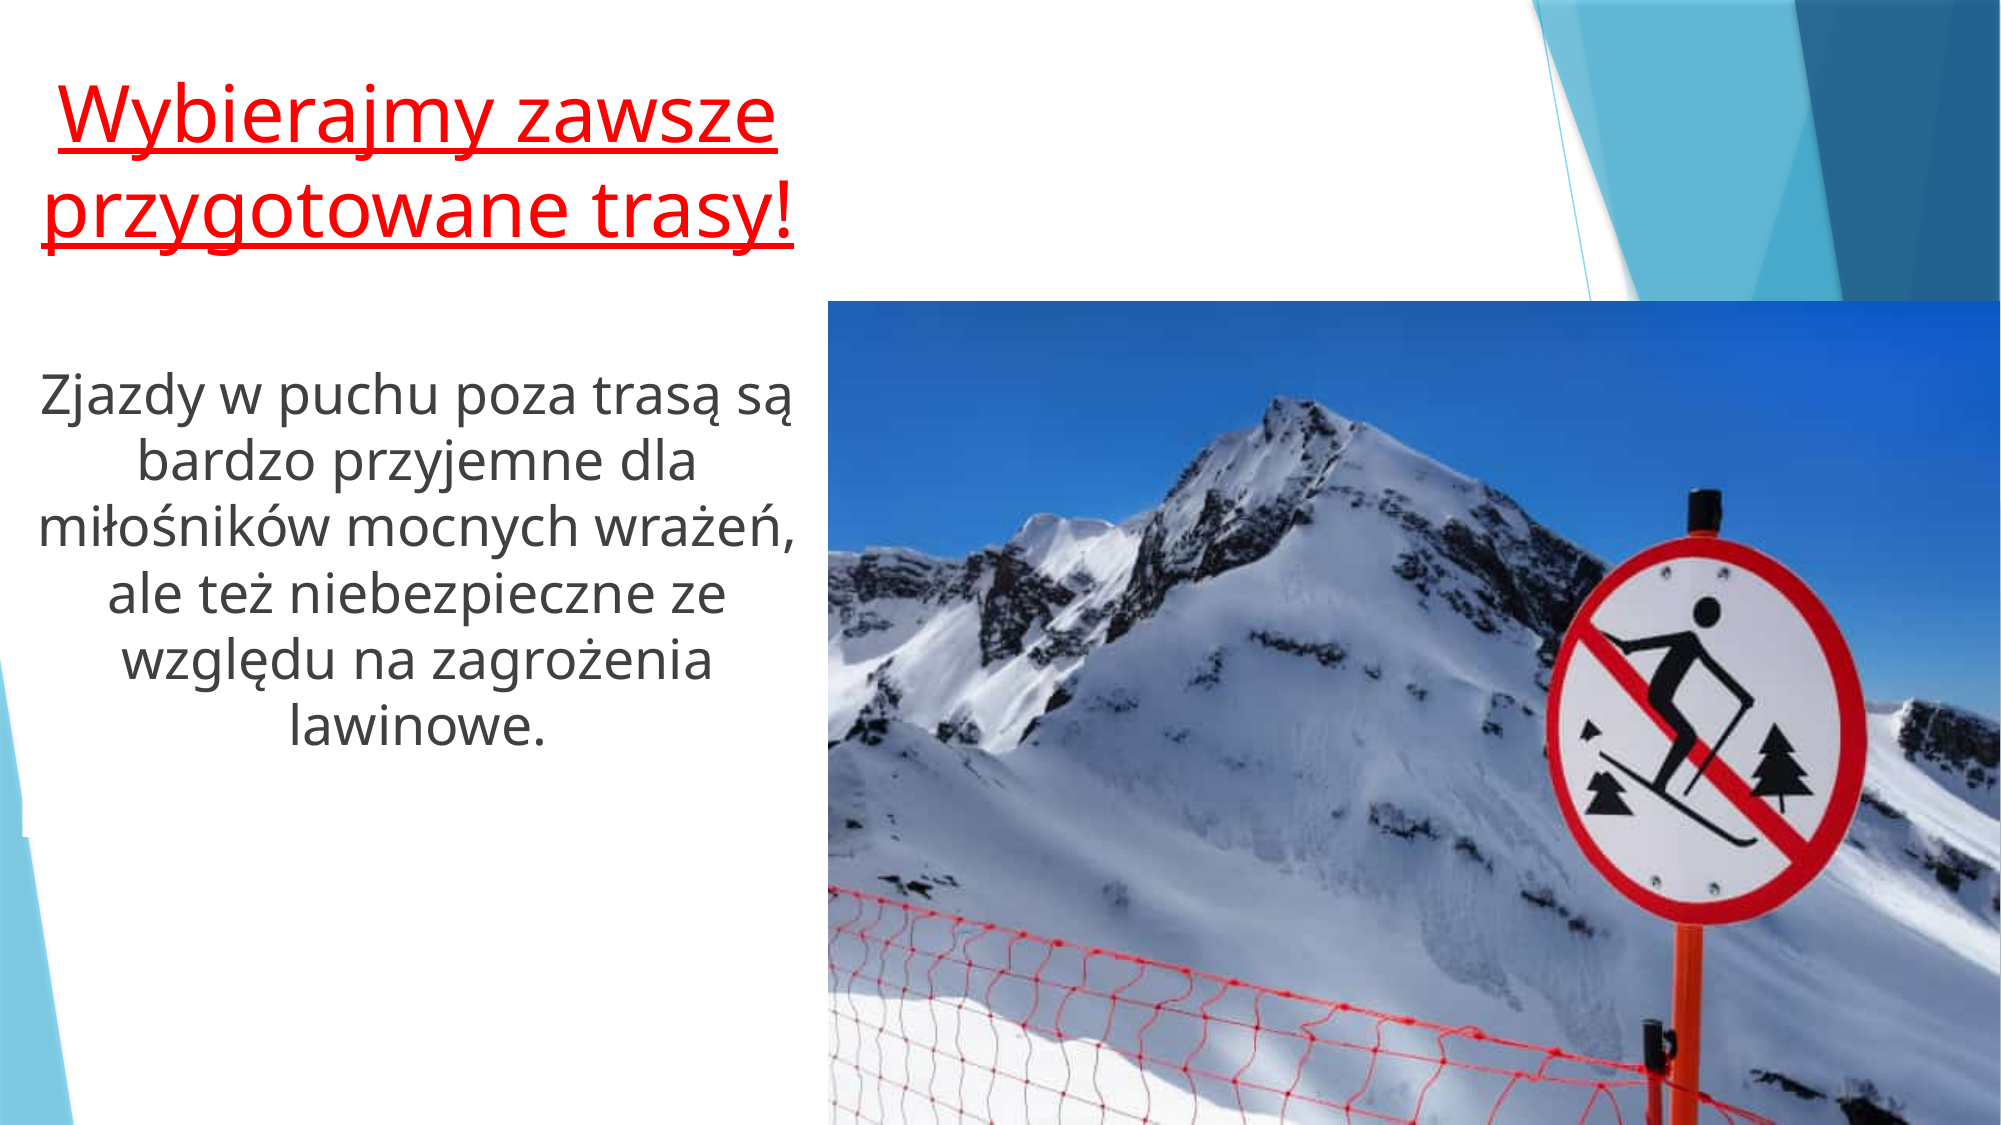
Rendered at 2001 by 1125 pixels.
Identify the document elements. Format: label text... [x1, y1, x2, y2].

list Wybierajmy zawsze przygotowane trasy! Zjazdy w puchu poza trasą są bardzo przyjemne dla miłośników mocnych wrażeń, ale też niebezpieczne ze względu na zagrożenia lawinowe. [22, 55, 814, 837]
picture [827, 300, 2000, 1125]
